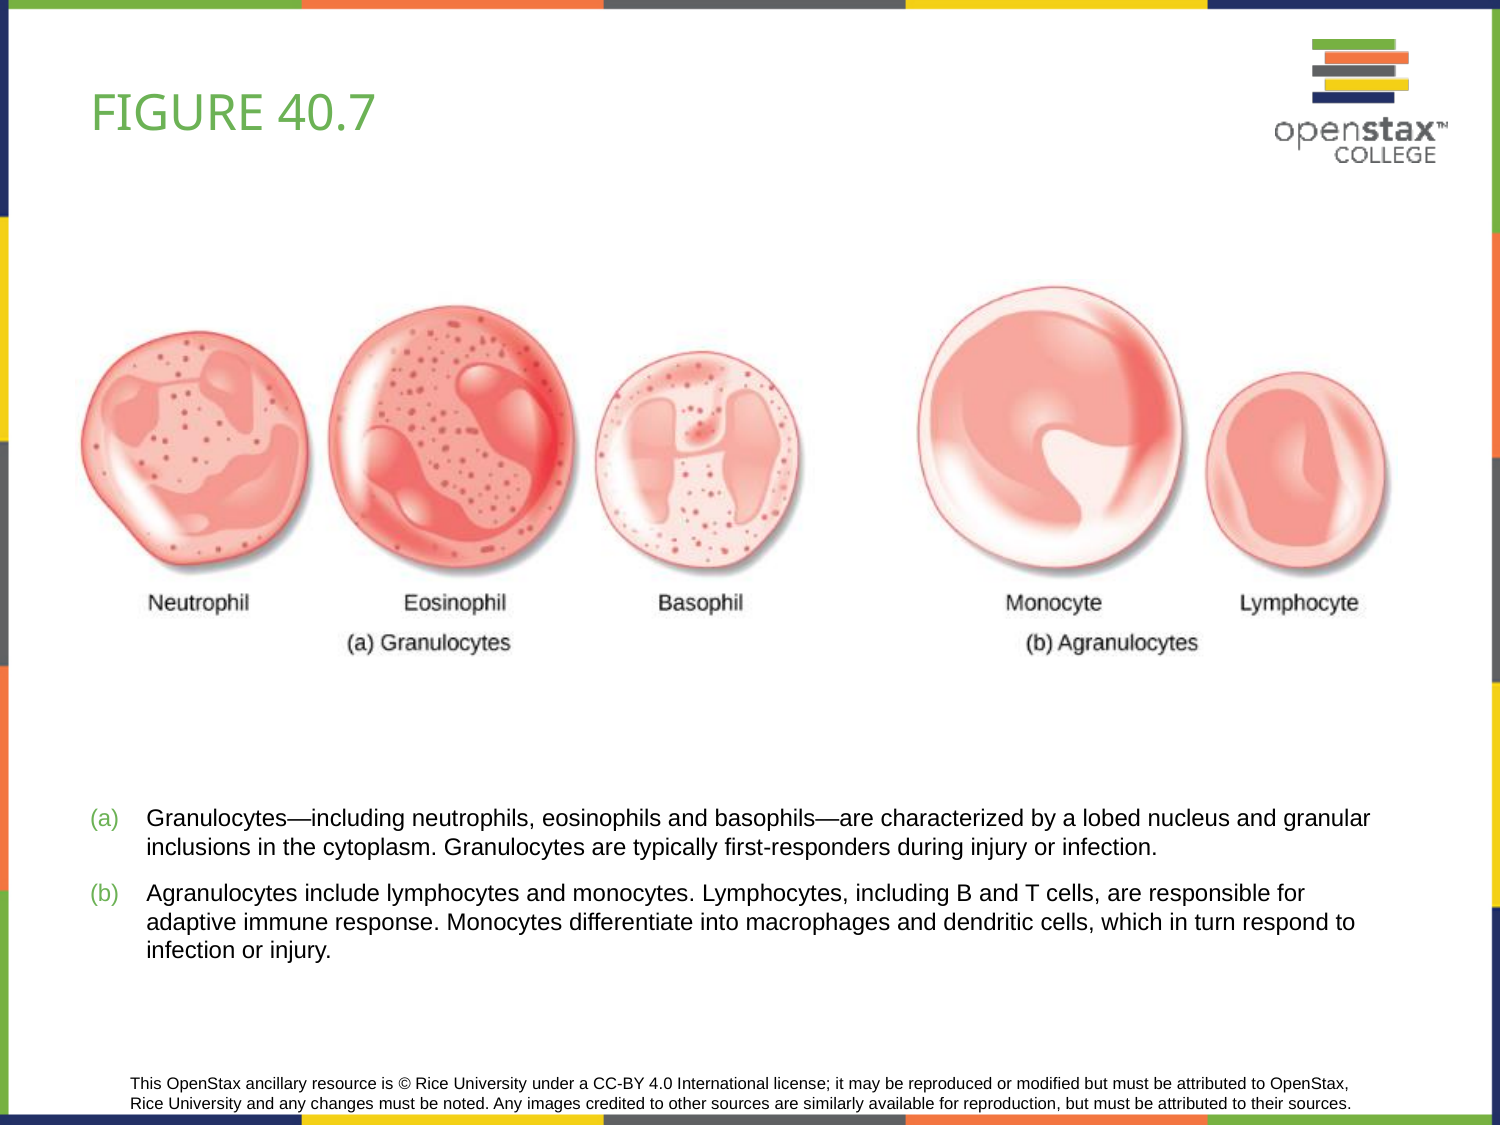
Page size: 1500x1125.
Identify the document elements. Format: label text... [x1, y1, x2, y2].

list Granulocytes—including neutrophils, eosinophils and basophils—are characterized by a lobed nucleus and granular inclusions in the cytoplasm. Granulocytes are typically first-responders during injury or infection. Agranulocytes include lymphocytes and monocytes. Lymphocytes, including B and T cells, are responsible for adaptive immune response. Monocytes differentiate into macrophages and dendritic cells, which in turn respond to infection or injury. [75, 794, 1398, 986]
picture [0, 0, 1500, 1125]
title FIGURE 40.7 [75, 39, 1272, 148]
footer This OpenStax ancillary resource is © Rice University under a CC-BY 4.0 International license; it may be reproduced or modified but must be attributed to OpenStax, Rice University and any changes must be noted. Any images credited to other sources are similarly available for reproduction, but must be attributed to their sources. [115, 1065, 1398, 1112]
